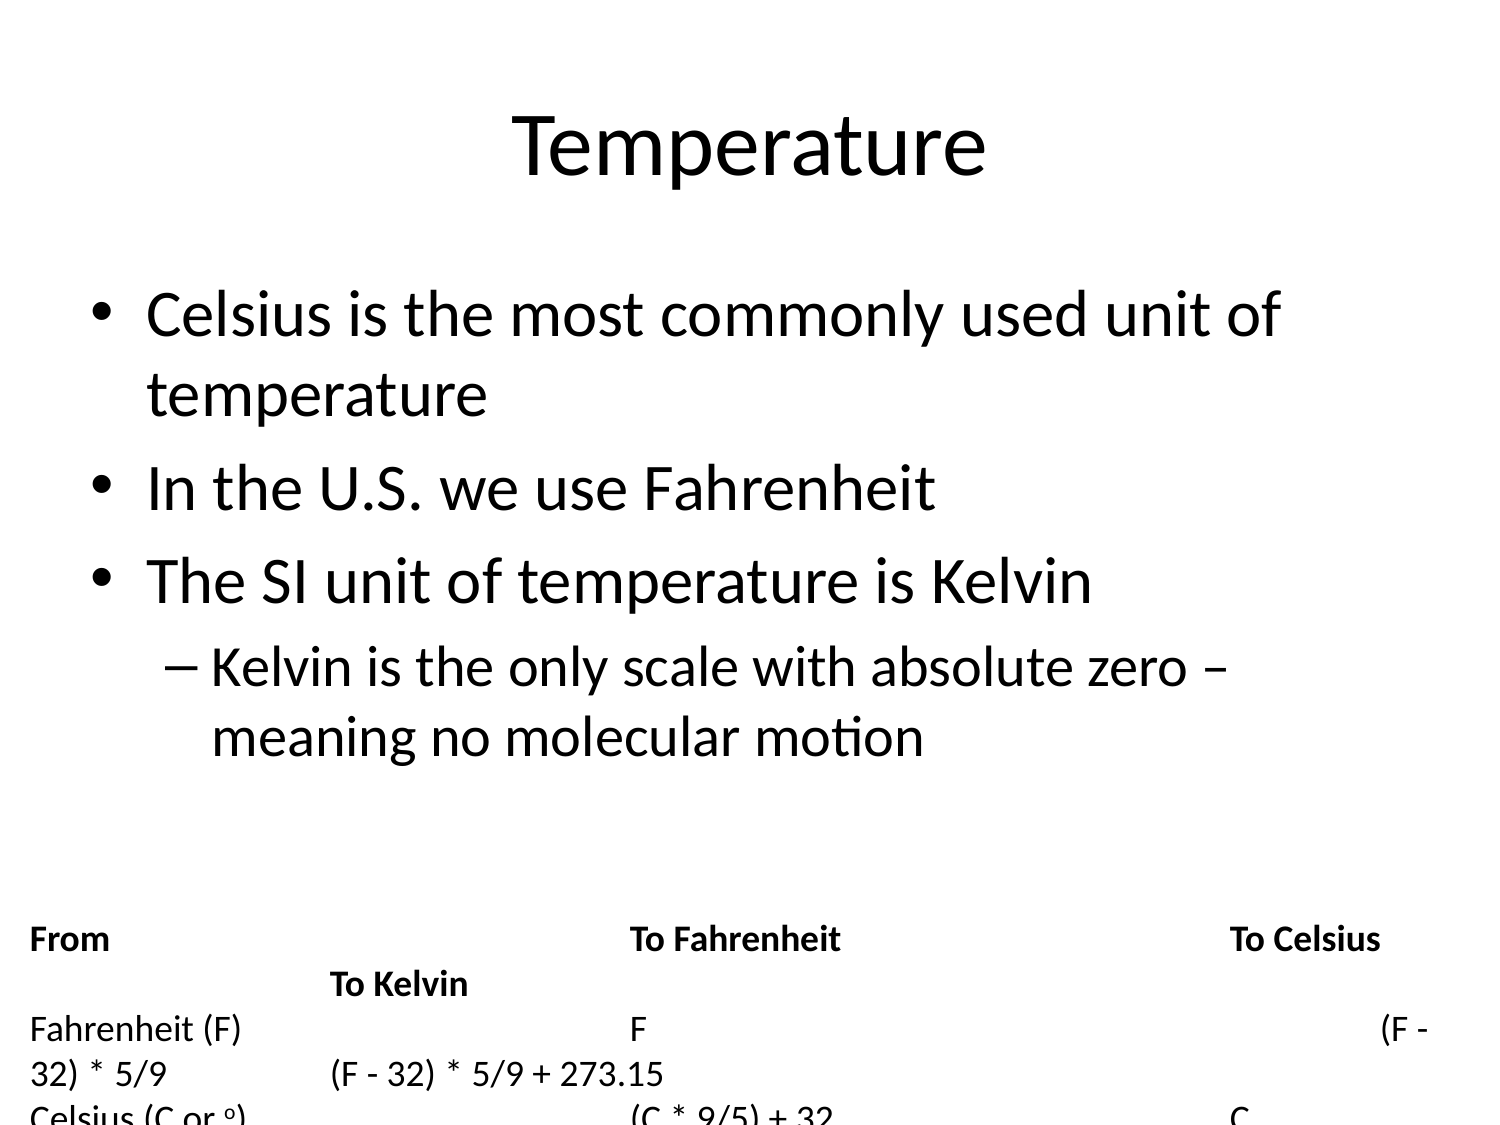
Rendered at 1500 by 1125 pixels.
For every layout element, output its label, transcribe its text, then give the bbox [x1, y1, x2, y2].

title Temperature [75, 45, 1425, 233]
list Celsius is the most commonly used unit of temperature In the U.S. we use Fahrenheit The SI unit of temperature is Kelvin Kelvin is the only scale with absolute zero – meaning no molecular motion [75, 262, 1425, 906]
text_box From To Fahrenheit To Celsius To Kelvin Fahrenheit (F) F (F - 32) * 5/9 (F - 32) * 5/9 + 273.15 Celsius (C or o) (C * 9/5) + 32 C C + 273.15 Kelvin (K) (K - 273.15) * 9/5 + 32 K - 273.15 K [14, 906, 1500, 1125]
